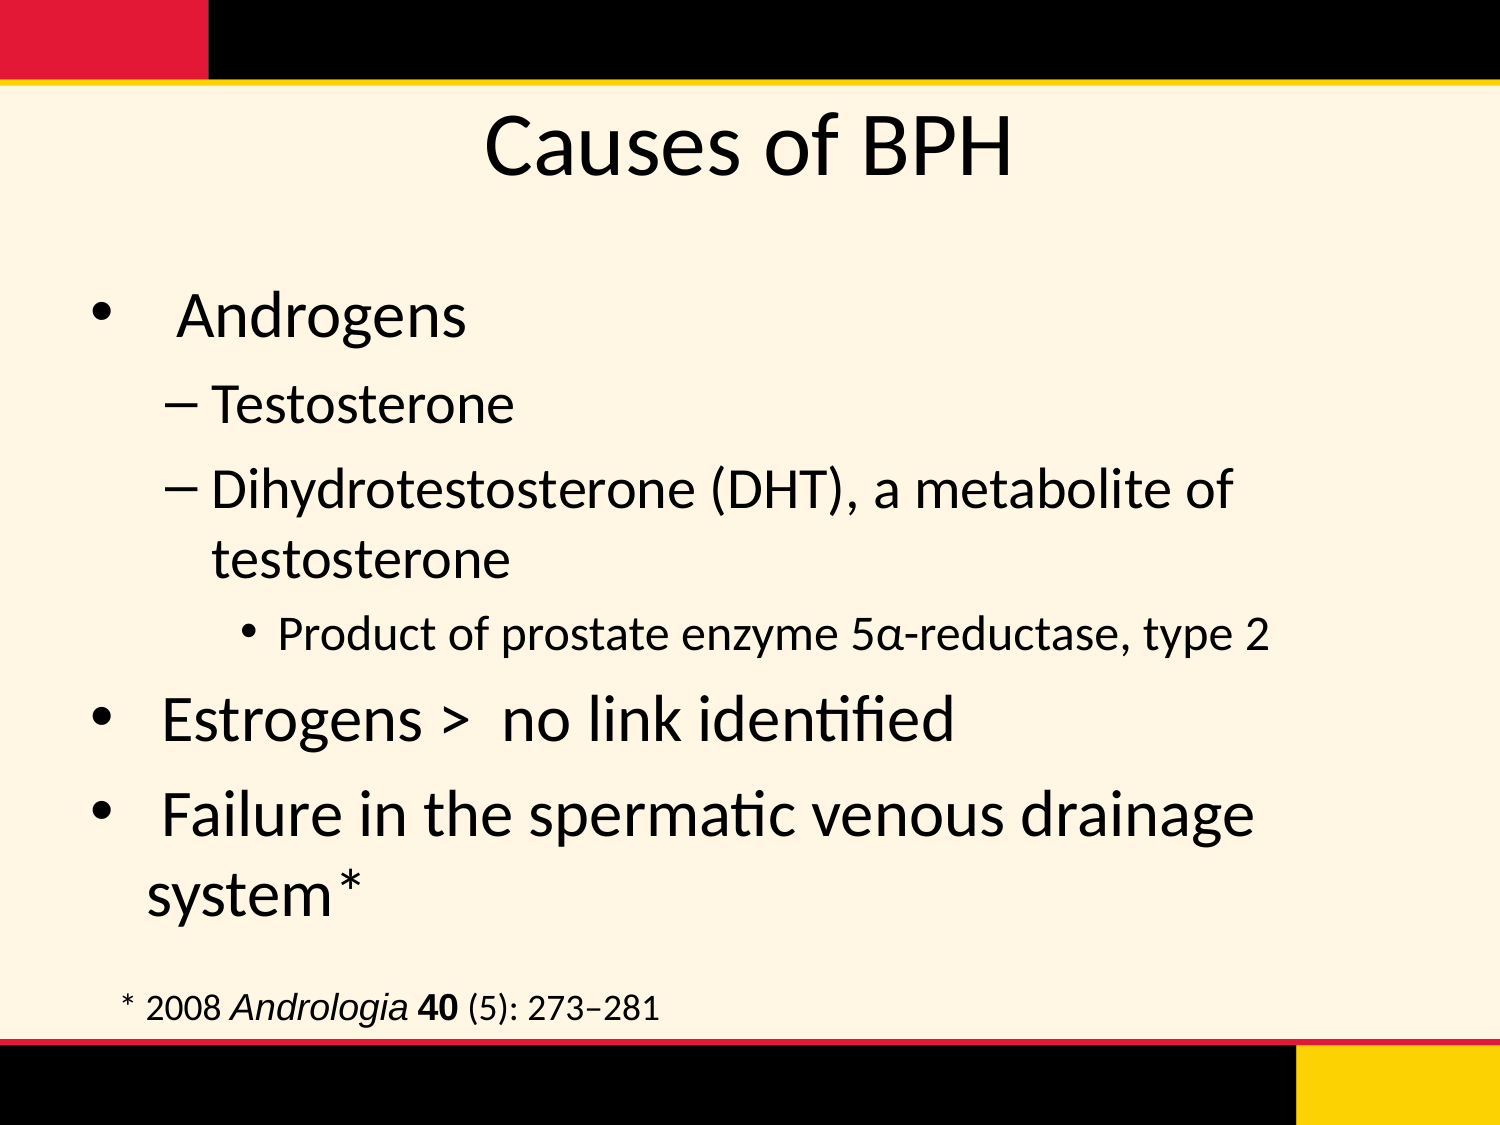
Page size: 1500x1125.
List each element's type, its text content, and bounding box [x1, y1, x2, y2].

text_box * 2008 Andrologia 40 (5): 273–281 [103, 974, 676, 1037]
list Androgens Testosterone Dihydrotestosterone (DHT), a metabolite of testosterone Product of prostate enzyme 5α-reductase, type 2 Estrogens > no link identified Failure in the spermatic venous drainage system* [74, 261, 1426, 1125]
title Causes of BPH [74, 14, 1426, 261]
picture [0, 0, 1500, 1125]
